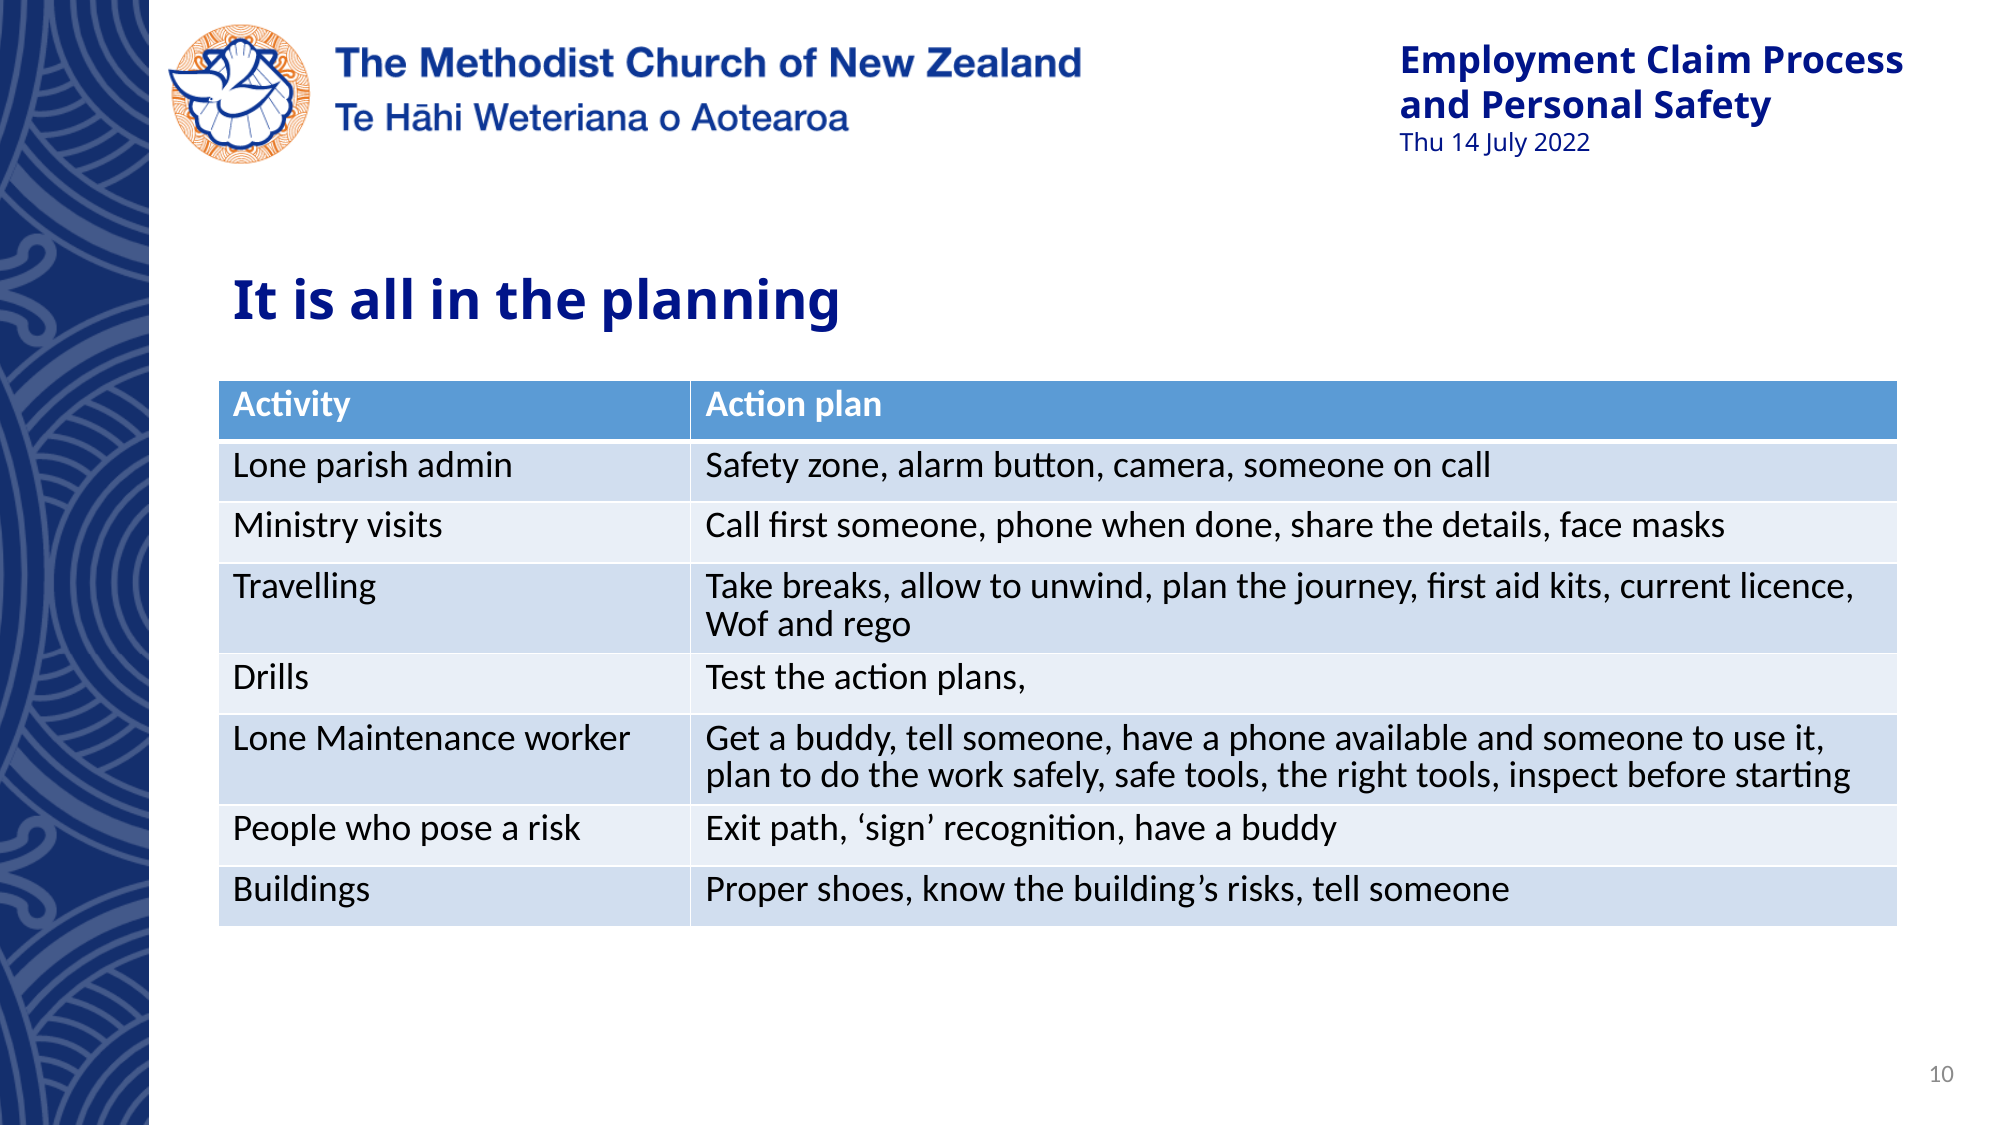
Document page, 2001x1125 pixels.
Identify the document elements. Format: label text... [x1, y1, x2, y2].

picture [0, 0, 149, 1125]
table_cell Travelling [219, 564, 690, 653]
table_cell Drills [219, 654, 690, 713]
table_cell Call first someone, phone when done, share the details, face masks [691, 503, 1897, 562]
title It is all in the planning [218, 225, 1899, 378]
table_cell Test the action plans, [691, 654, 1897, 713]
table_cell People who pose a risk [219, 806, 690, 865]
table_header Action plan [691, 381, 1897, 439]
table_cell Get a buddy, tell someone, have a phone available and someone to use it, plan to do the work safely, safe tools, the right tools, inspect before starting [691, 715, 1897, 804]
table_header Activity [219, 381, 690, 439]
table_cell Proper shoes, know the building’s risks, tell someone [691, 867, 1897, 926]
table_cell Buildings [219, 867, 690, 926]
table_cell Lone Maintenance worker [219, 715, 690, 804]
table_cell Take breaks, allow to unwind, plan the journey, first aid kits, current licence, Wof and rego [691, 564, 1897, 653]
table_cell Exit path, ‘sign’ recognition, have a buddy [691, 806, 1897, 865]
slide_number 10 [1906, 1042, 1970, 1103]
picture [164, 16, 1088, 169]
table_cell Lone parish admin [219, 444, 690, 501]
table_cell Safety zone, alarm button, camera, someone on call [691, 444, 1897, 501]
table_cell Ministry visits [219, 503, 690, 562]
